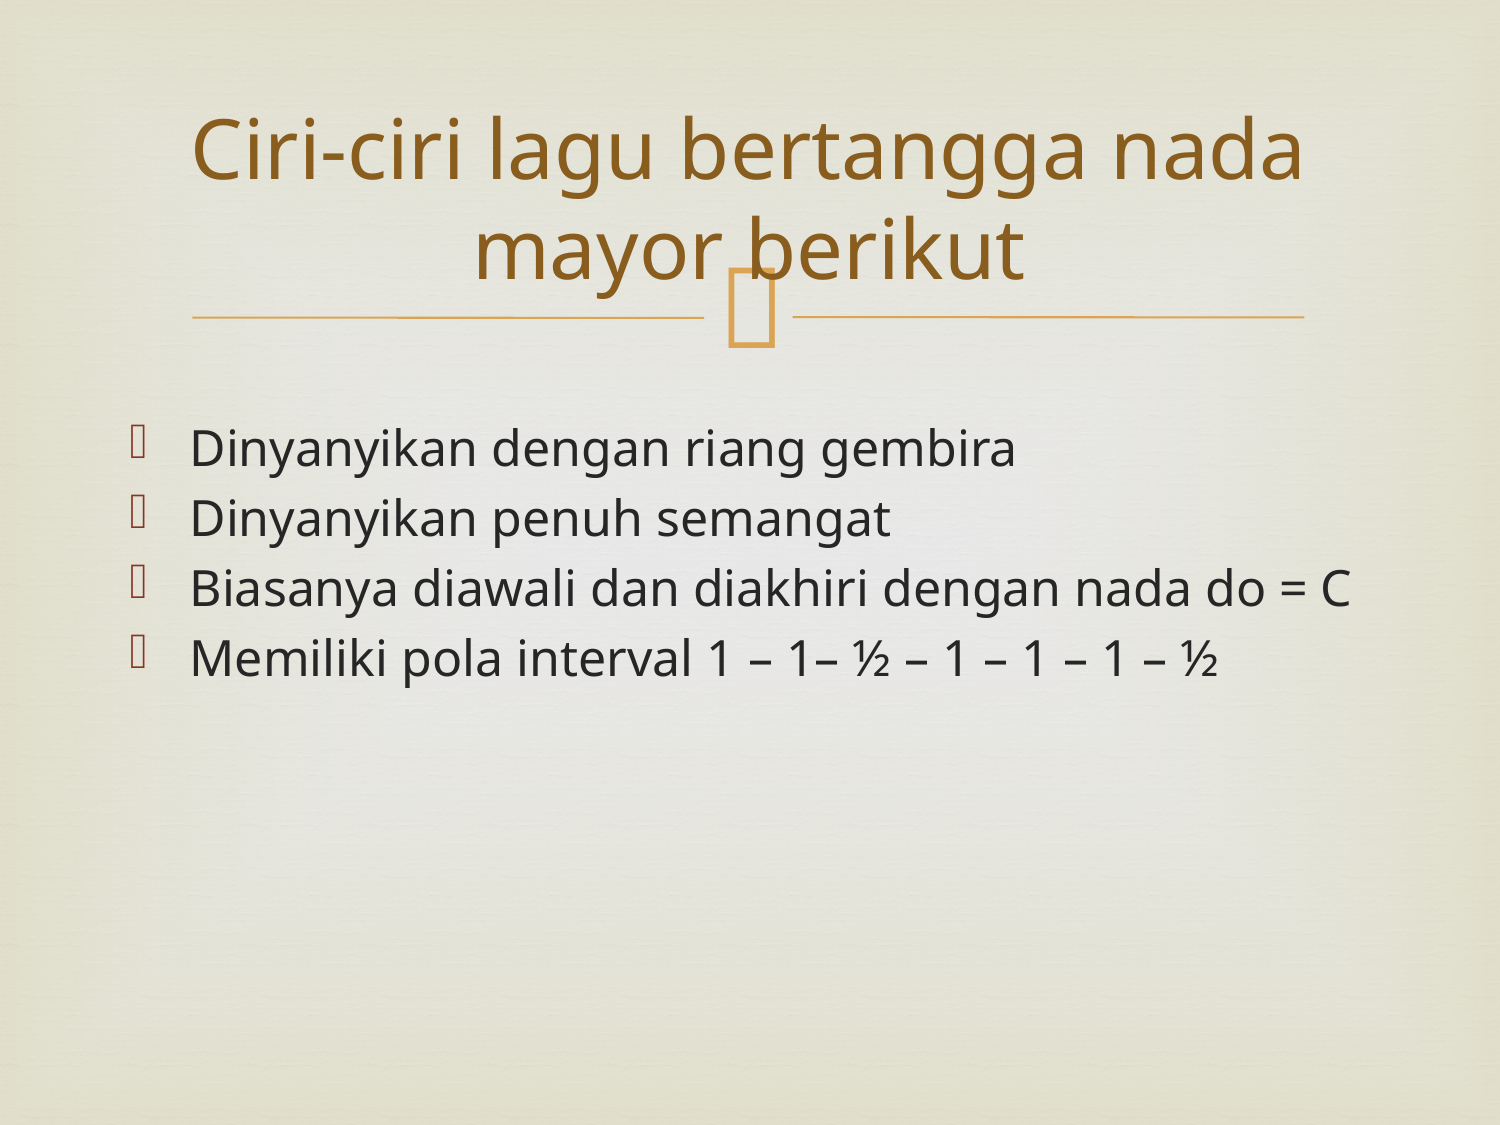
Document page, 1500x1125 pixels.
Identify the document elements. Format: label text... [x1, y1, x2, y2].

list Dinyanyikan dengan riang gembira Dinyanyikan penuh semangat Biasanya diawali dan diakhiri dengan nada do = C Memiliki pola interval 1 – 1– ½ – 1 – 1 – 1 – ½ [114, 408, 1386, 1005]
title Ciri-ciri lagu bertangga nada mayor berikut [112, 101, 1386, 291]
